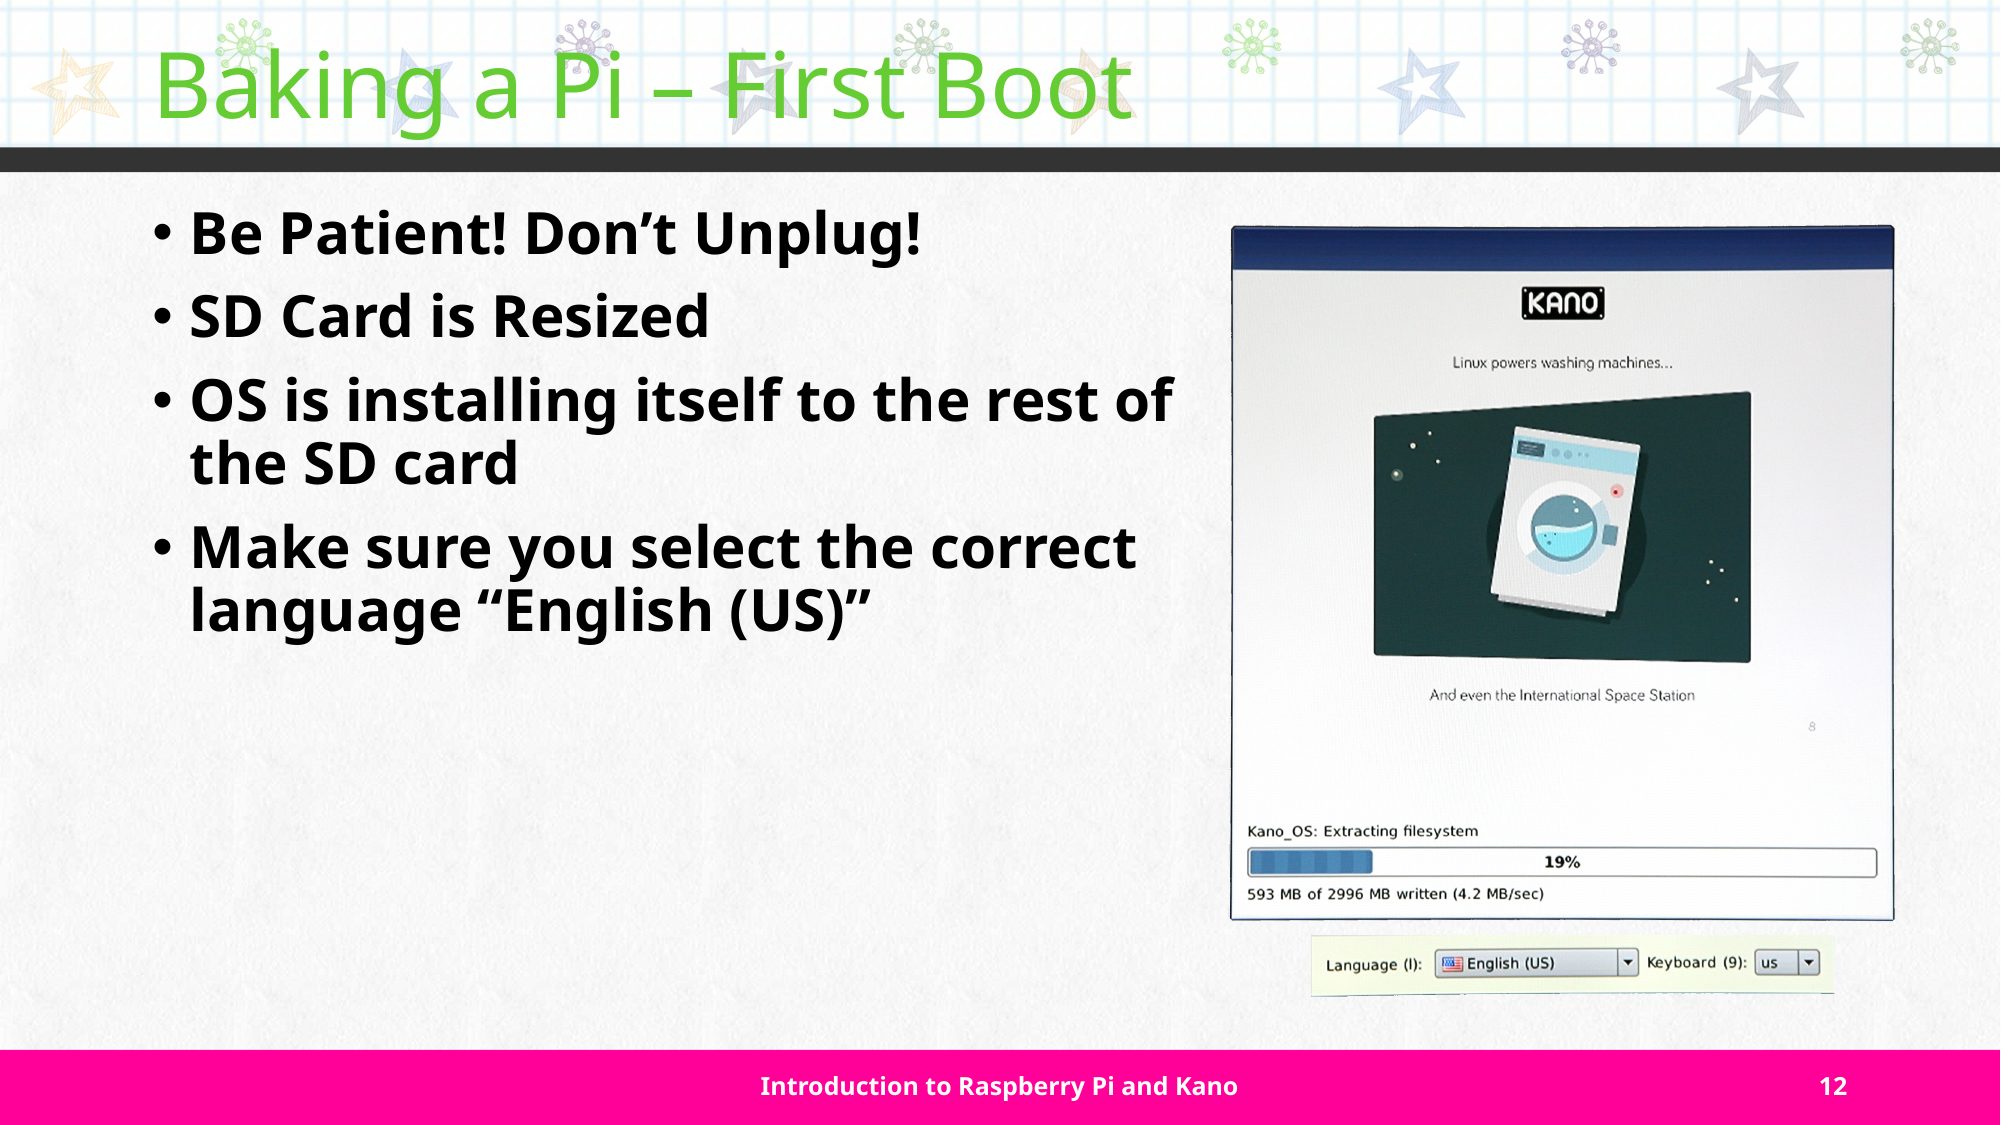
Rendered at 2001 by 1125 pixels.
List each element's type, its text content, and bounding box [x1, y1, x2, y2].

footer Introduction to Raspberry Pi and Kano [662, 1057, 1338, 1118]
slide_number 12 [1412, 1057, 1863, 1118]
picture [0, 0, 2001, 1125]
title Baking a Pi – First Boot [137, 0, 1863, 146]
list Be Patient! Don’t Unplug! SD Card is Resized OS is installing itself to the rest of the SD card Make sure you select the correct language “English (US)” [137, 196, 1197, 990]
